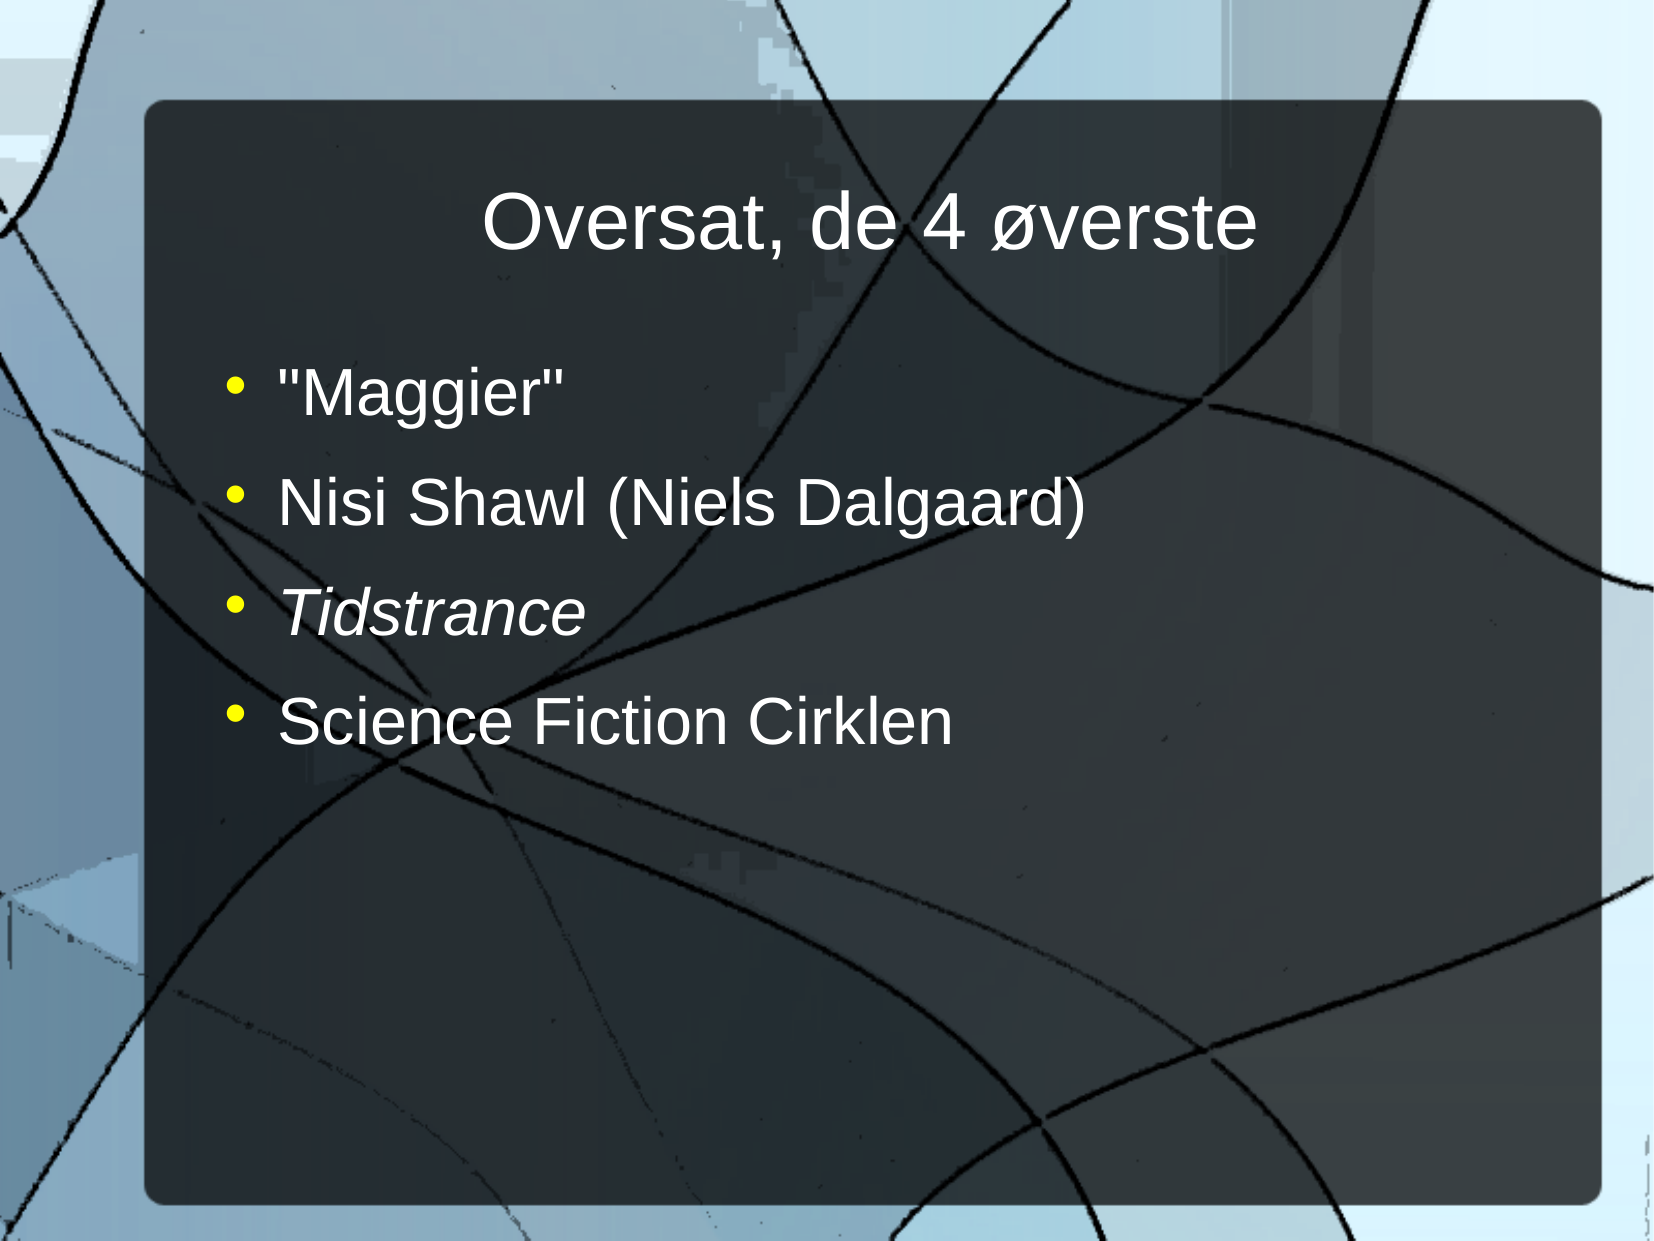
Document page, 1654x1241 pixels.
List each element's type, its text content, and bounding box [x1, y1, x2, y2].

text_box "Maggier" Nisi Shawl (Niels Dalgaard) Tidstrance Science Fiction Cirklen [206, 349, 1571, 1069]
picture [0, 0, 1654, 1241]
text_box Oversat, de 4 øverste [159, 108, 1583, 325]
